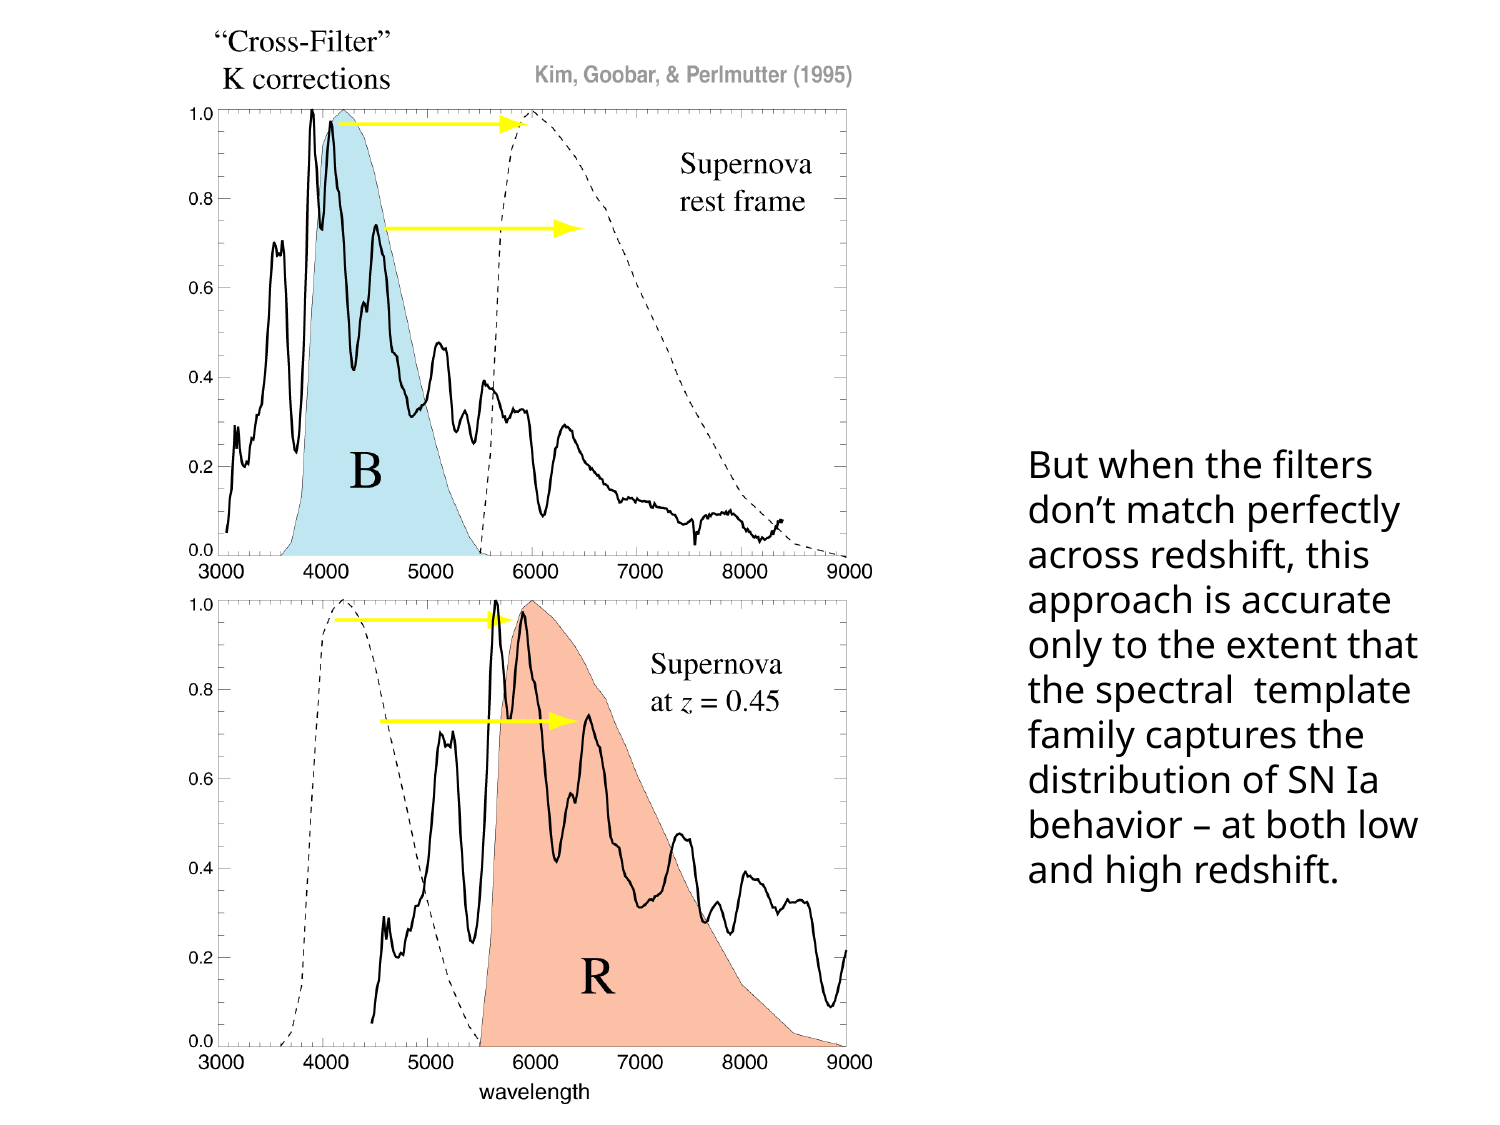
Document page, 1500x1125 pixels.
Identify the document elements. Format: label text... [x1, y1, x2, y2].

picture [188, 25, 952, 1105]
text_box But when the filters don’t match perfectly across redshift, this approach is accurate only to the extent that the spectral template family captures the distribution of SN Ia behavior – at both low and high redshift. [1012, 433, 1459, 899]
